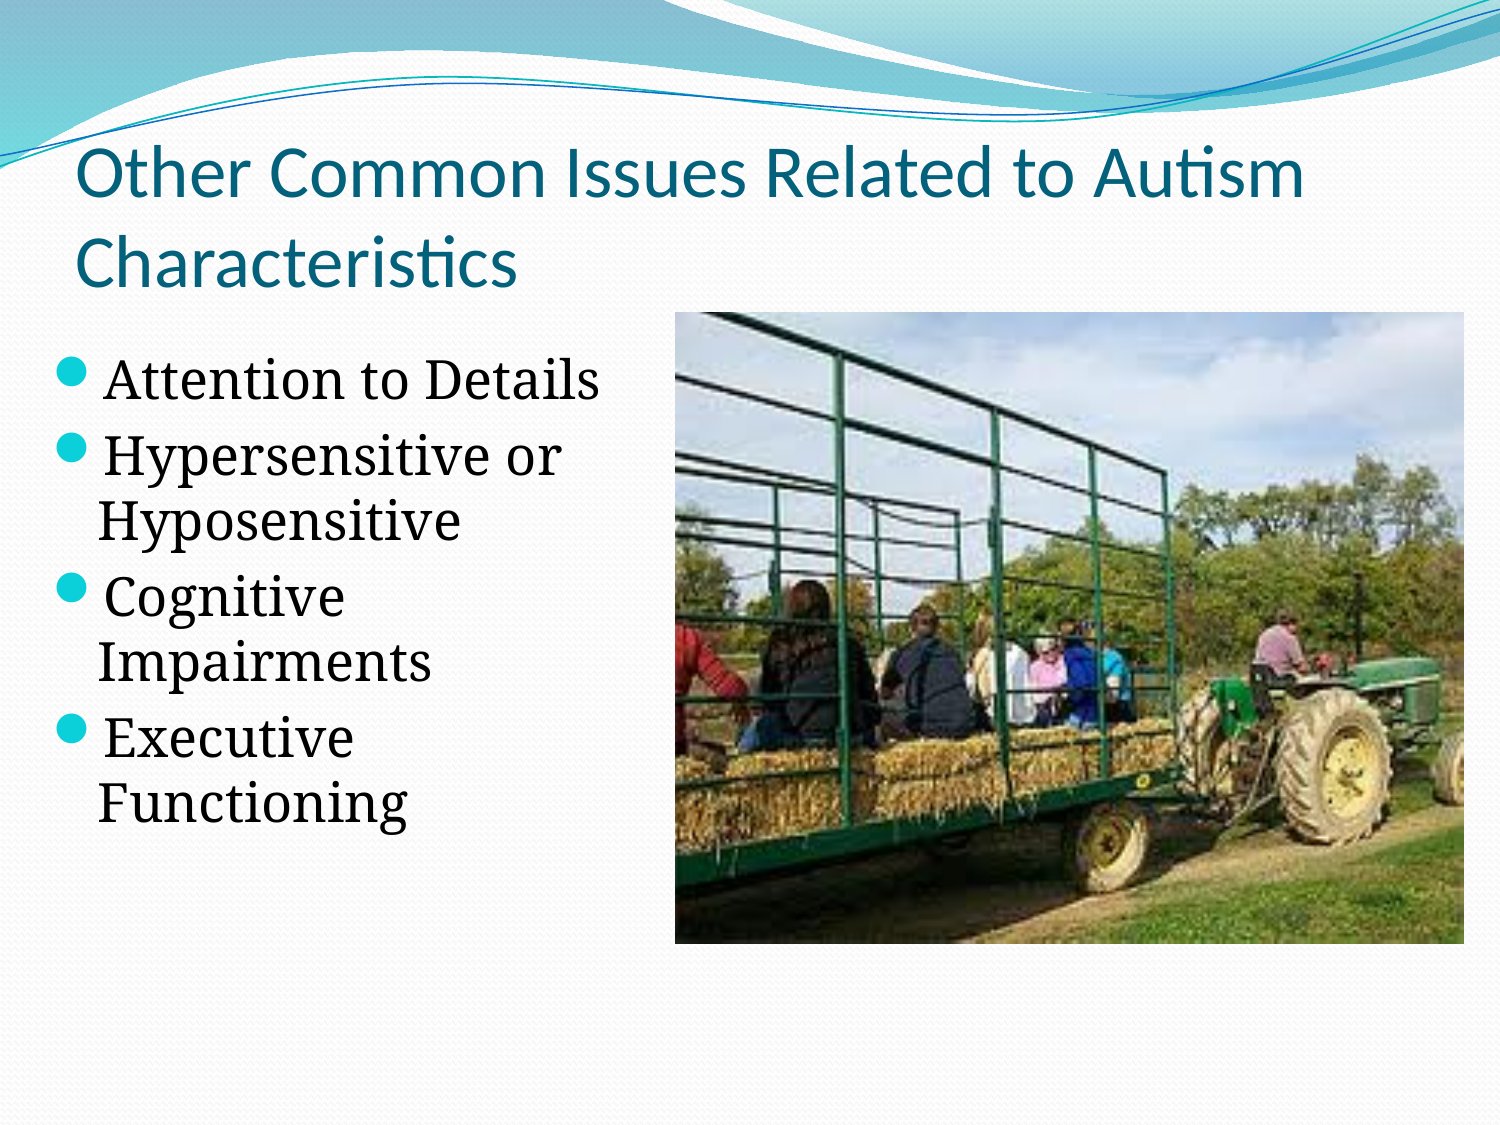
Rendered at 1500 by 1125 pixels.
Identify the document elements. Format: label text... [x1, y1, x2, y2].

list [674, 312, 1464, 944]
list Attention to Details Hypersensitive or Hyposensitive Cognitive Impairments Executive Functioning [37, 262, 638, 1005]
title Other Common Issues Related to Autism Characteristics [75, 115, 1425, 303]
